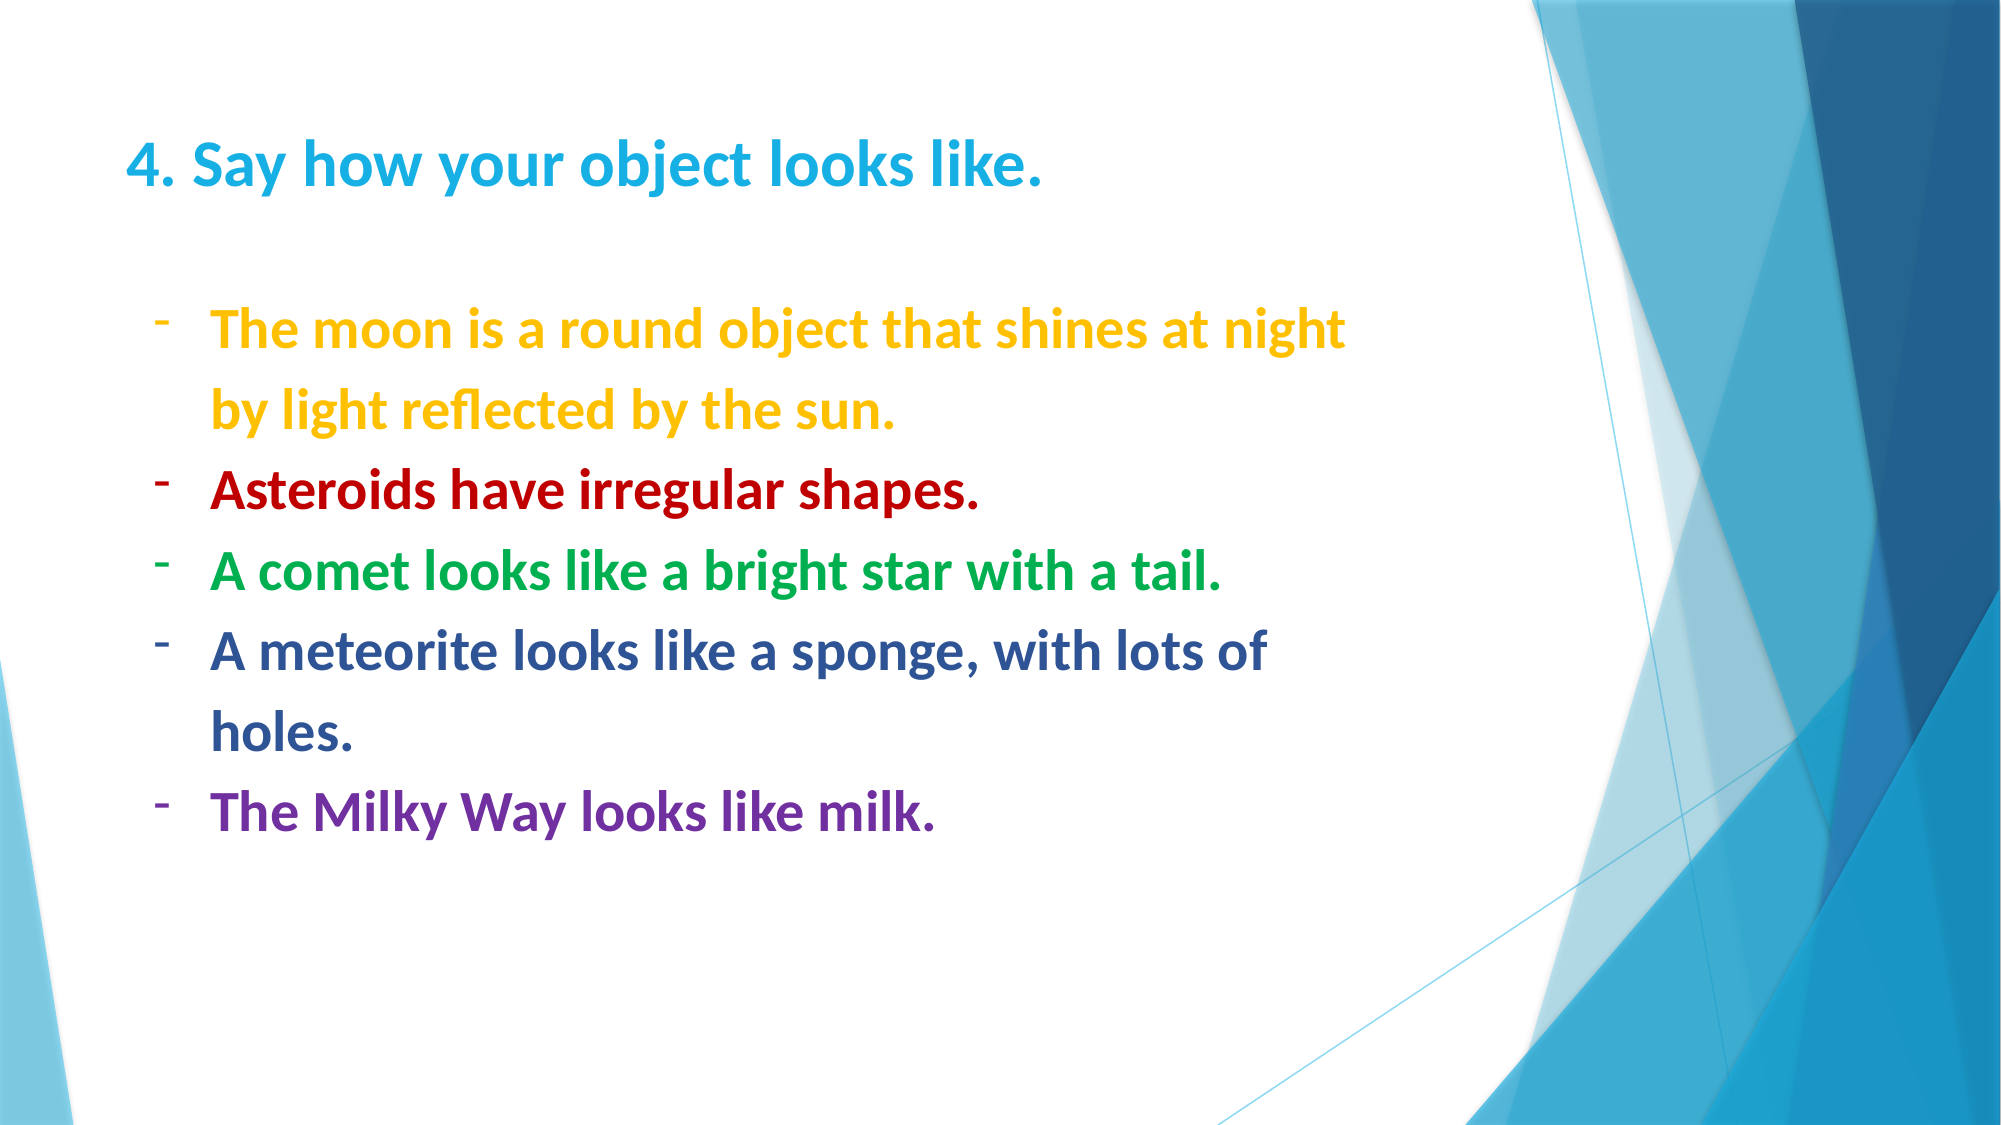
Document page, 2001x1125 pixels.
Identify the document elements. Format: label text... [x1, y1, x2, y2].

text_box The moon is a round object that shines at night by light reflected by the sun. Asteroids have irregular shapes. A comet looks like a bright star with a tail. A meteorite looks like a sponge, with lots of holes. The Milky Way looks like milk. [139, 272, 1414, 851]
list [111, 354, 1522, 992]
title 4. Say how your object looks like. [111, 99, 1522, 317]
